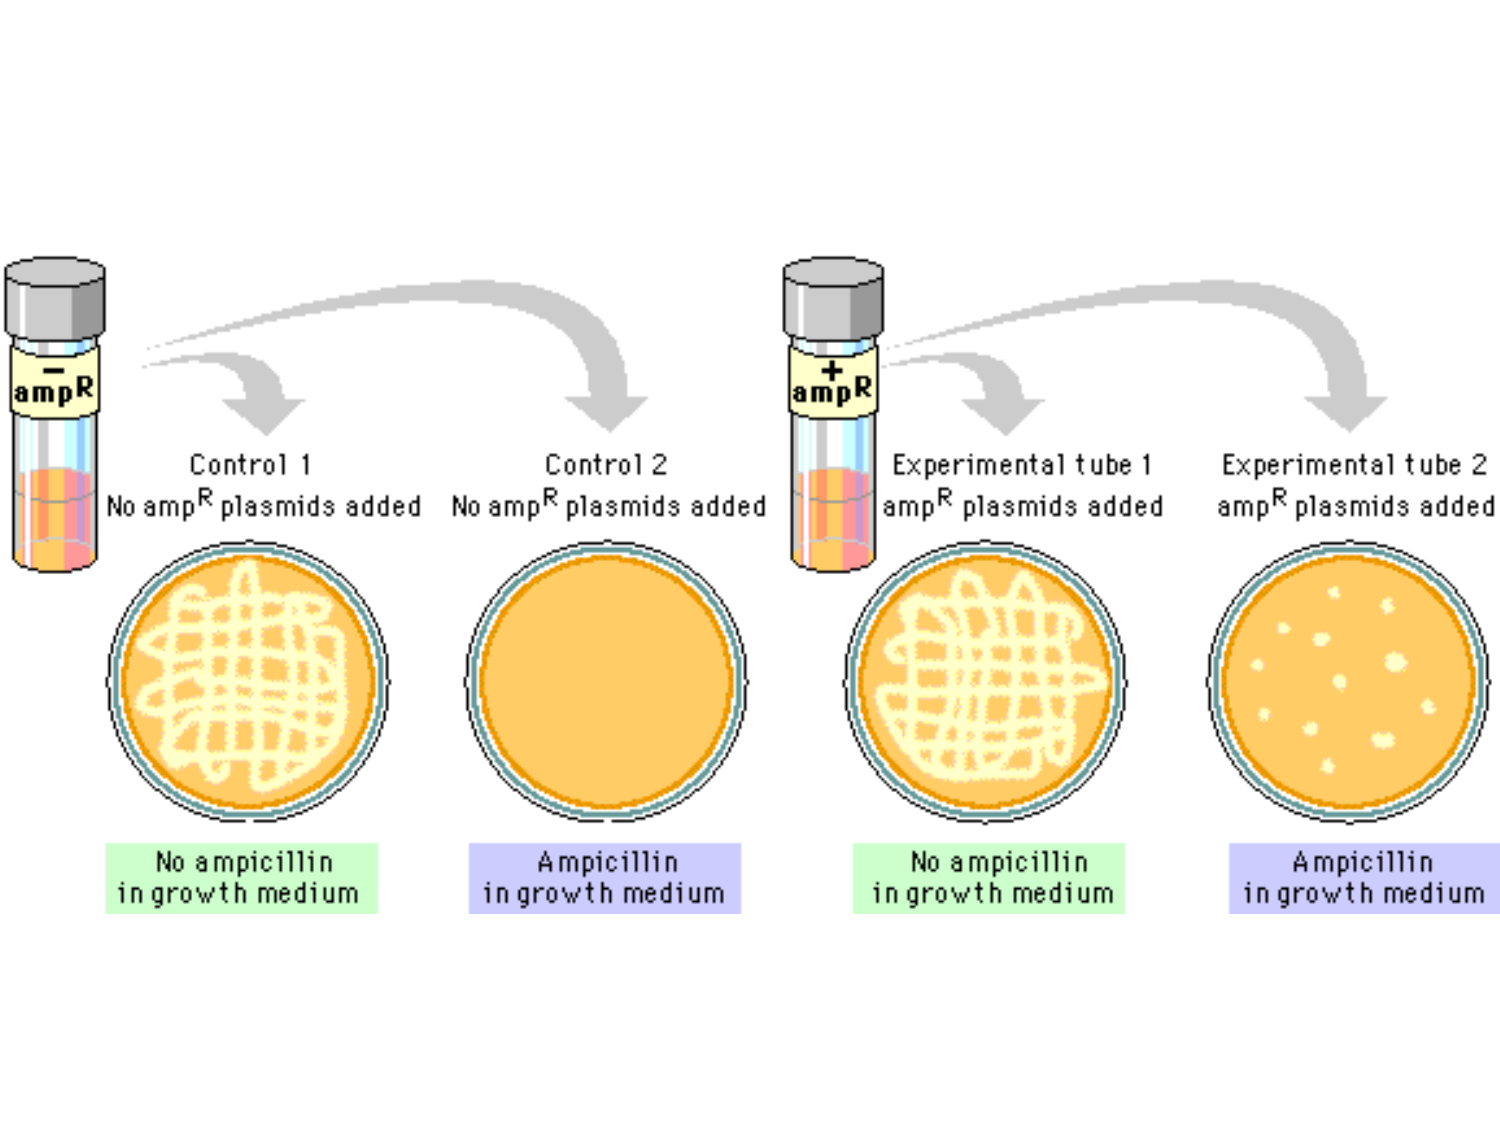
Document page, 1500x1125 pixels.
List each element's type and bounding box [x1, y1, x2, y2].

picture [0, 234, 1500, 915]
